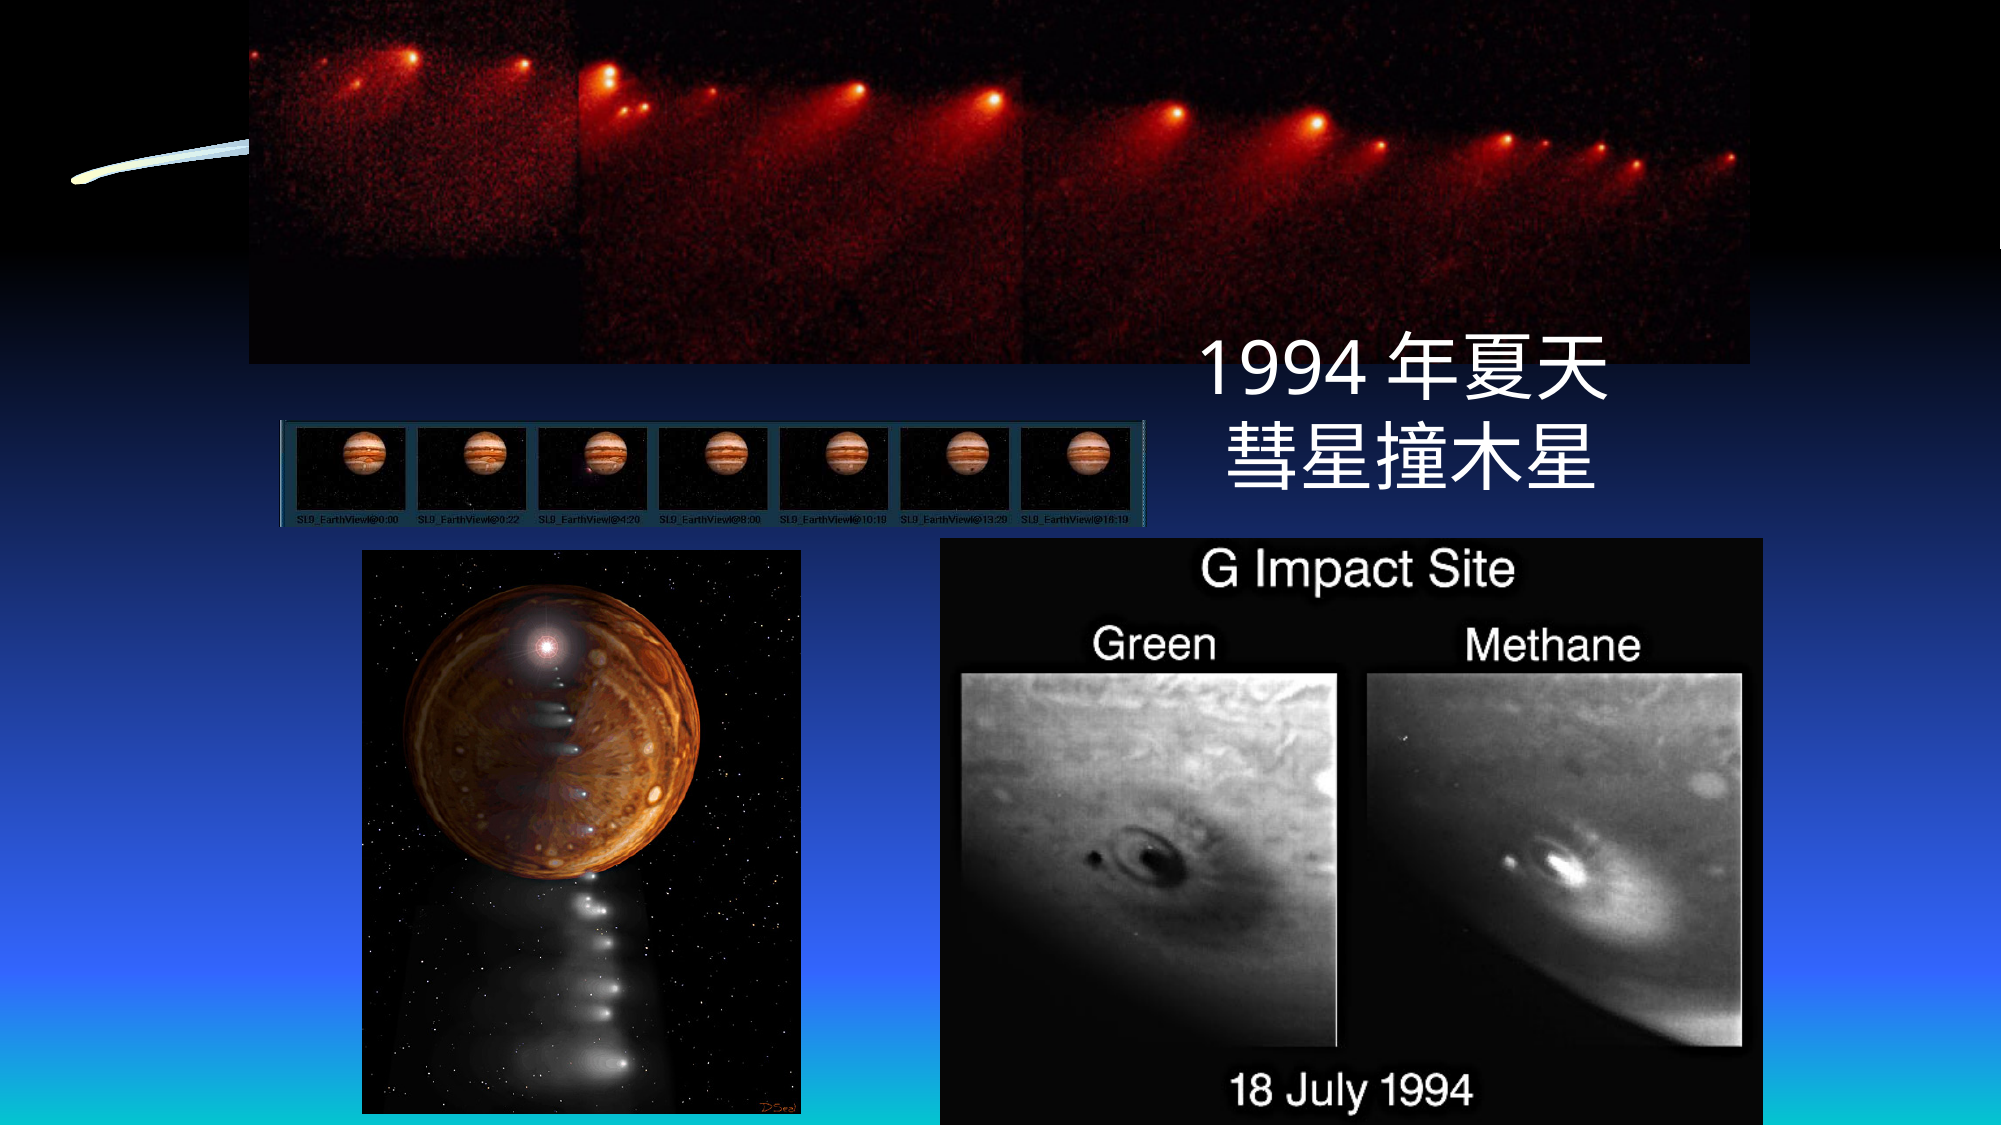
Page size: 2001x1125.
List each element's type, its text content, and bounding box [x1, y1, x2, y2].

picture [249, 0, 1751, 364]
text_box 1994年夏天 彗星撞木星 [1078, 372, 1745, 508]
picture [361, 550, 801, 1115]
picture [933, 538, 1764, 1125]
picture [279, 420, 1147, 528]
